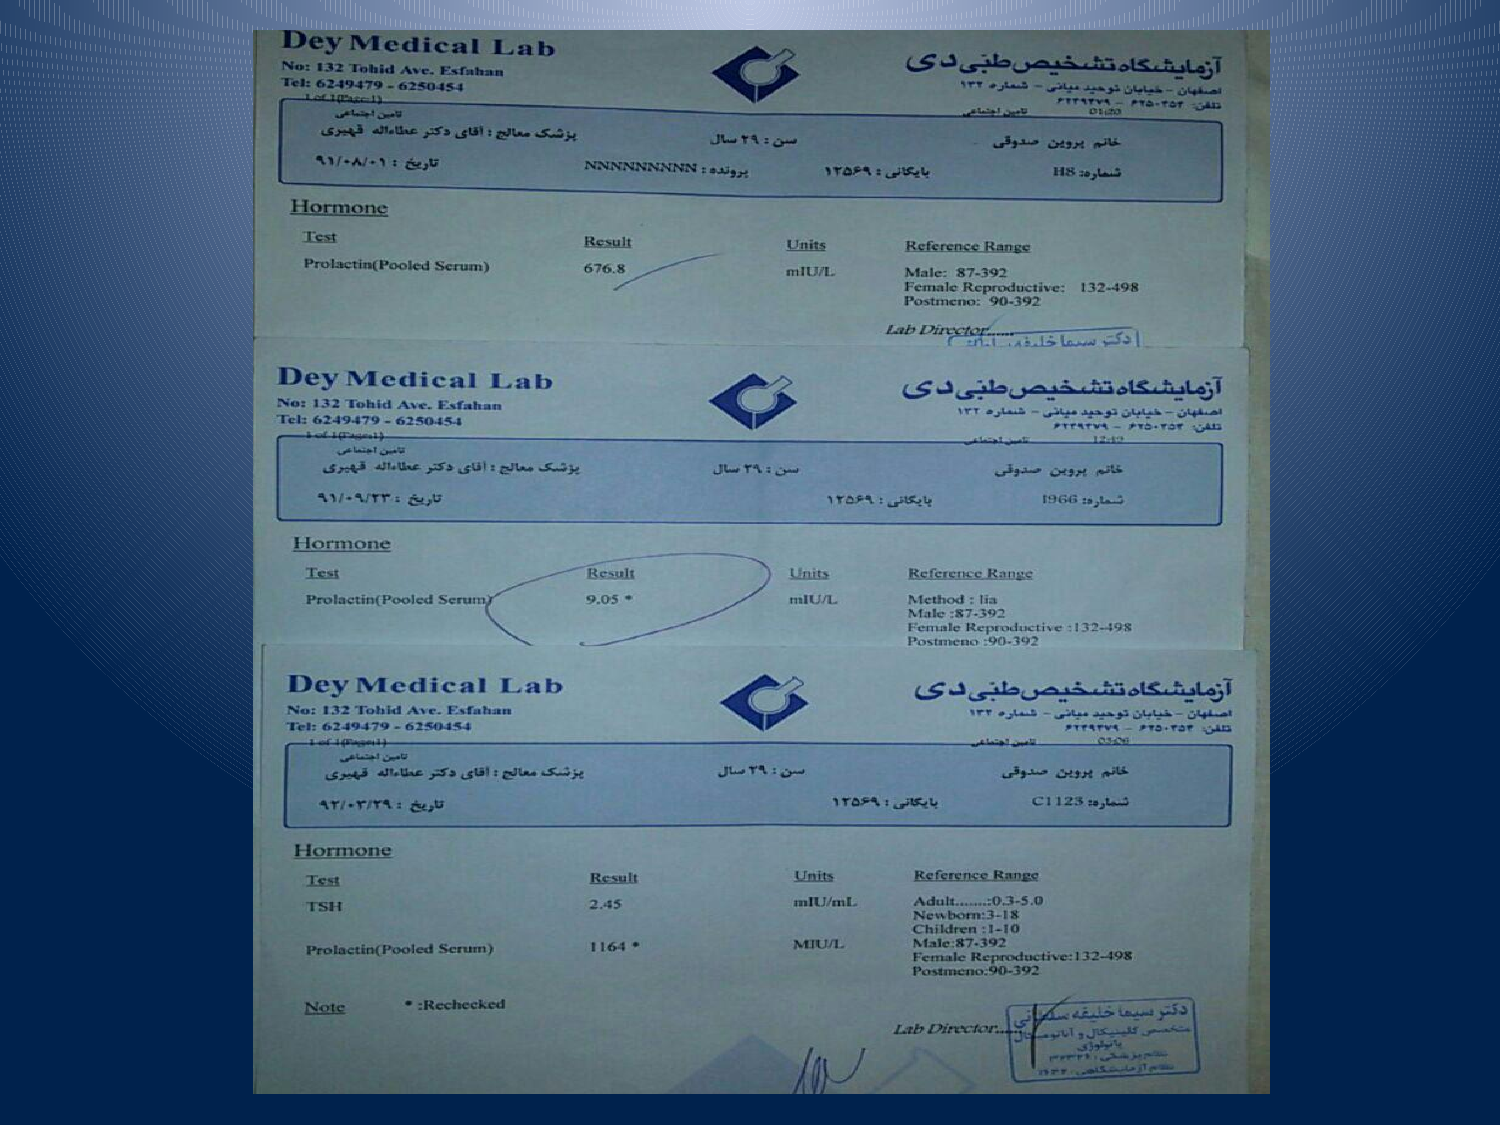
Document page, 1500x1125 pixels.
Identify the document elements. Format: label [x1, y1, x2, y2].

list [253, 30, 1270, 1095]
